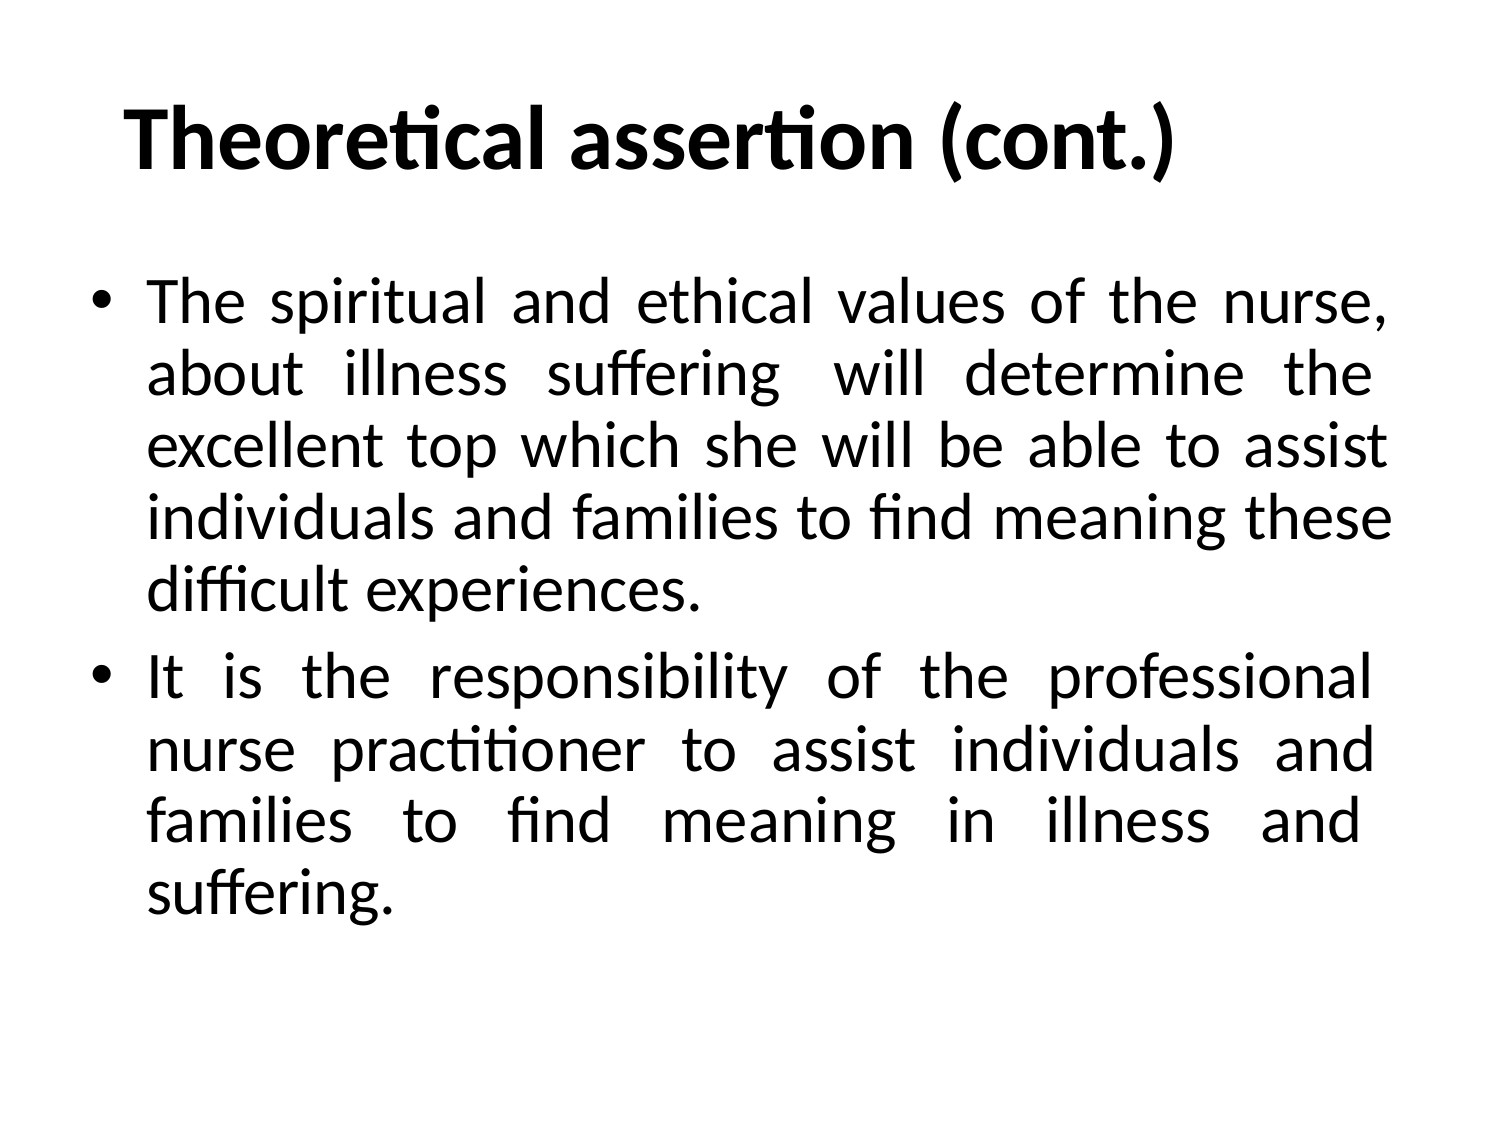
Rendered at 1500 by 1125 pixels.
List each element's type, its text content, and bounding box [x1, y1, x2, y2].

title Theoretical assertion (cont.) [121, 75, 1379, 255]
text_box The spiritual and ethical values of the nurse, about illness suffering will determine the excellent top which she will be able to assist individuals and families to find meaning these difficult experiences. It is the responsibility of the professional nurse practitioner to assist individuals and families to find meaning in illness and suffering. [87, 255, 1413, 930]
